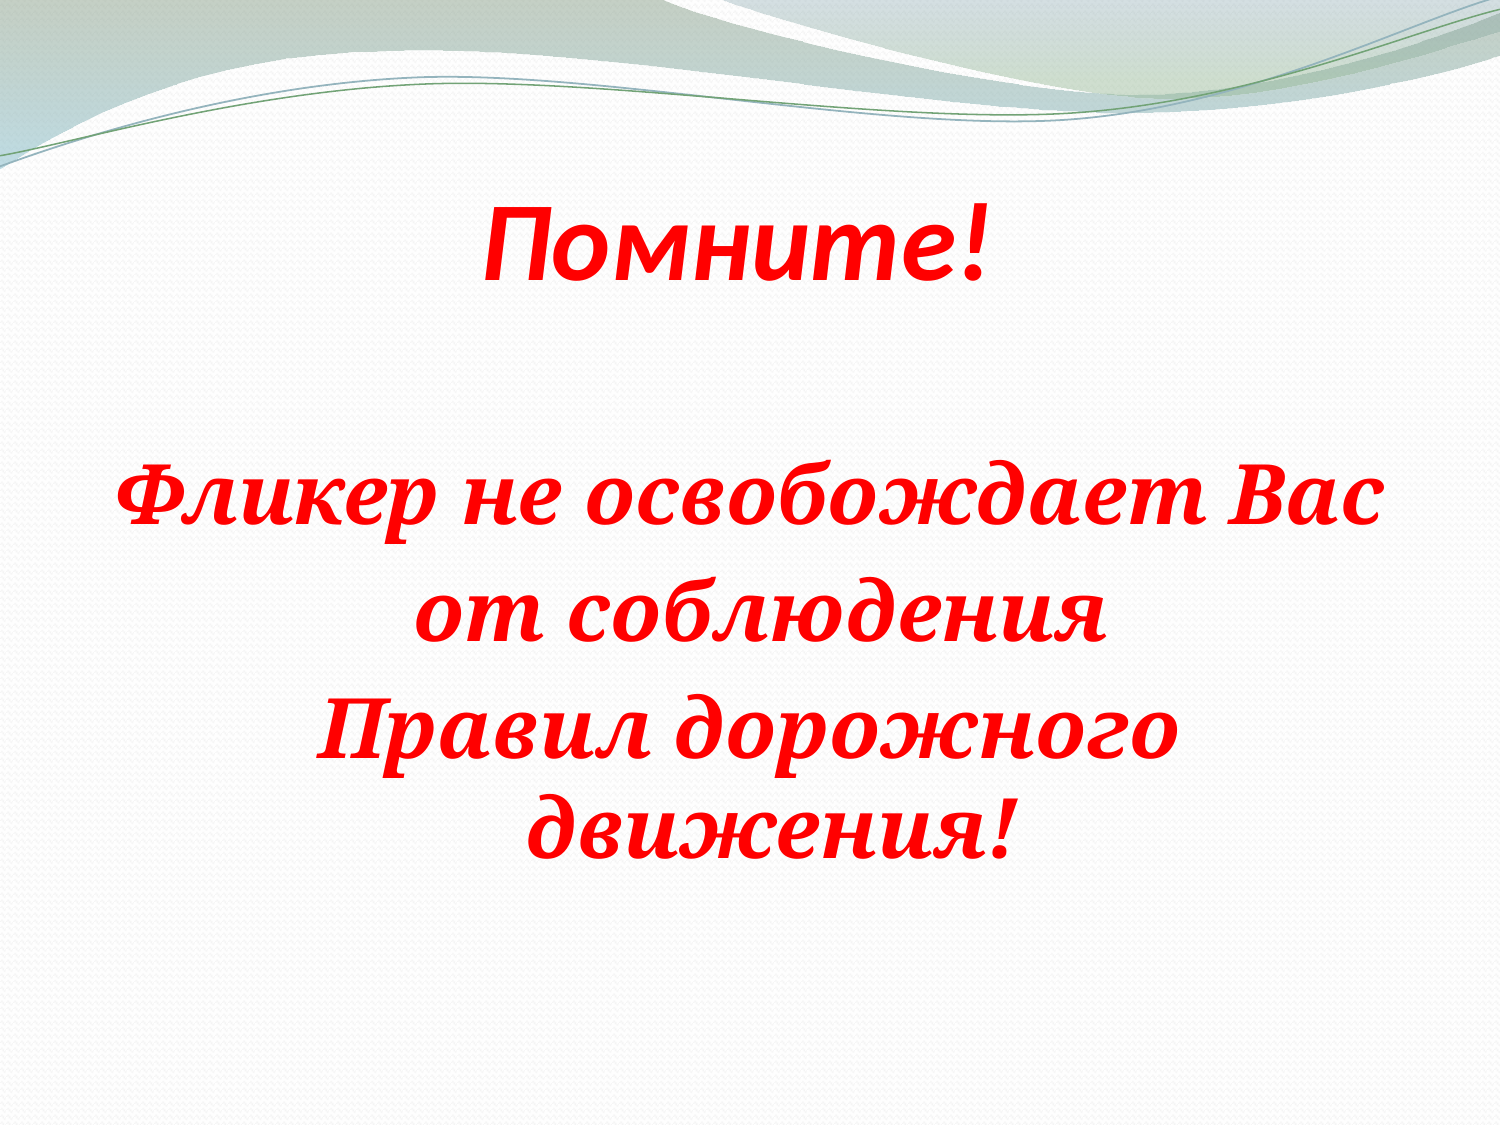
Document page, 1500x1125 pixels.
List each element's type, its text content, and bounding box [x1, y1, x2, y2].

title Помните! [75, 115, 1425, 303]
list Фликер не освобождает Вас от соблюдения Правил дорожного движения! [75, 317, 1425, 1038]
